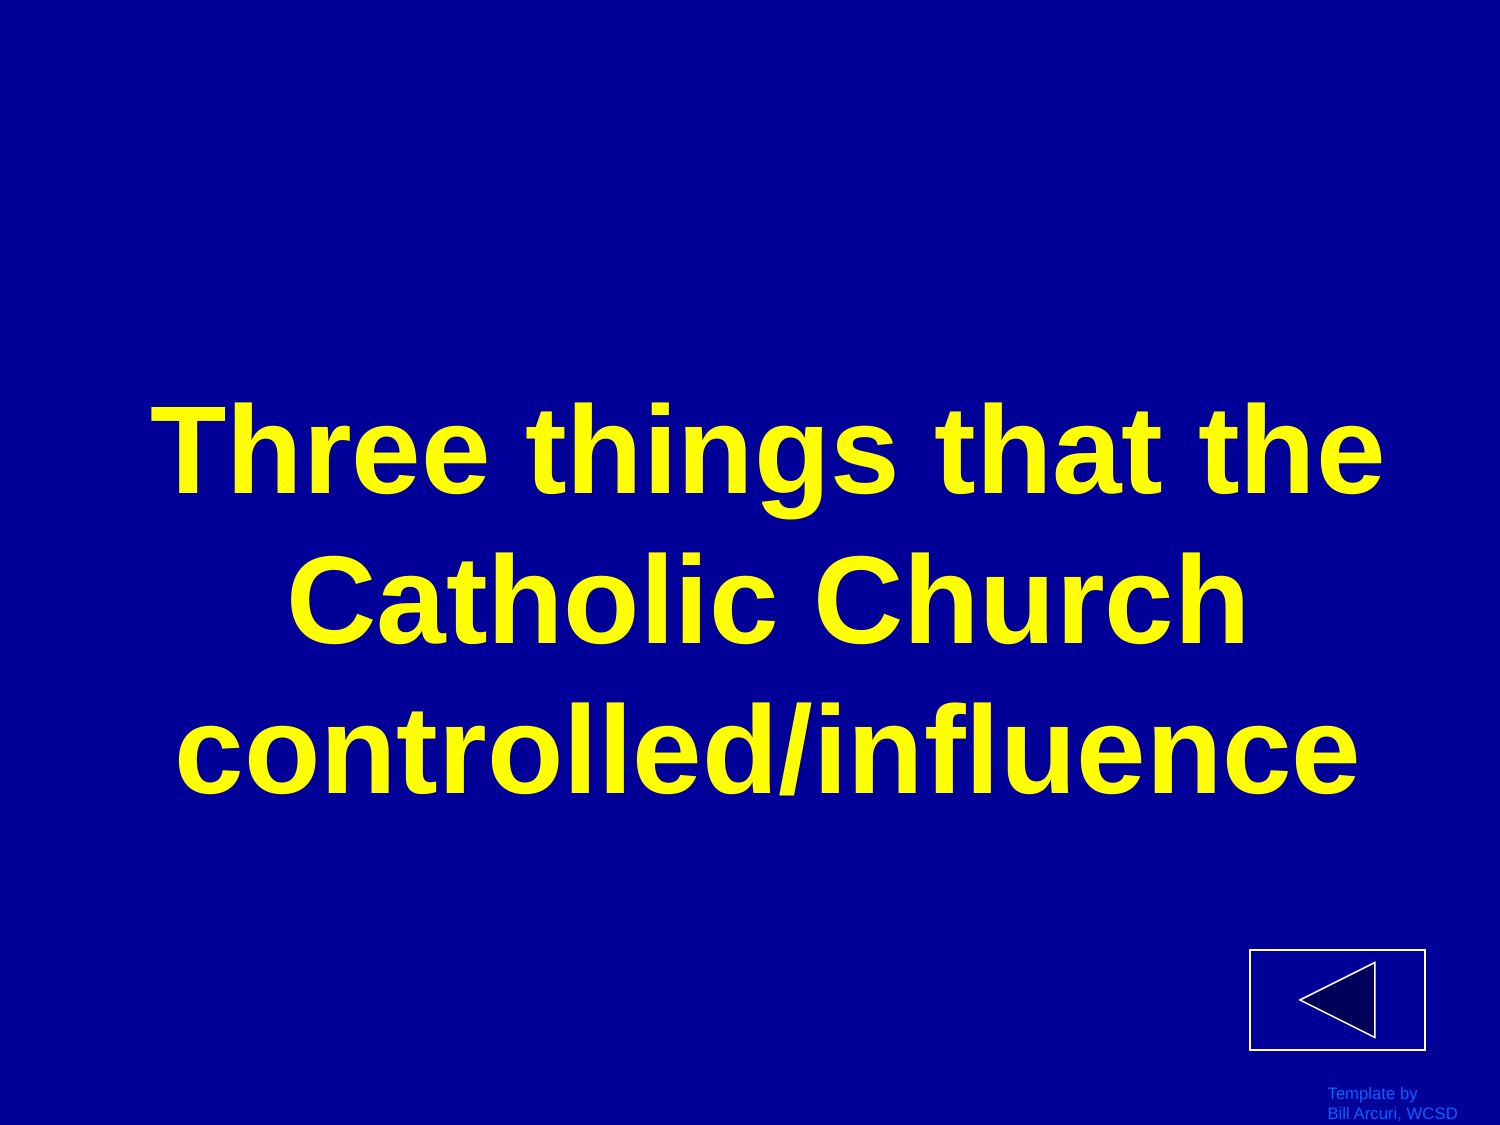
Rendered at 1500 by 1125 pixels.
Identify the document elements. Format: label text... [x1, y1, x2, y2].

title Three things that the Catholic Church controlled/influence [99, 499, 1438, 688]
text_box [1250, 950, 1426, 1051]
slide_number Template by Bill Arcuri, WCSD [1312, 1074, 1476, 1125]
